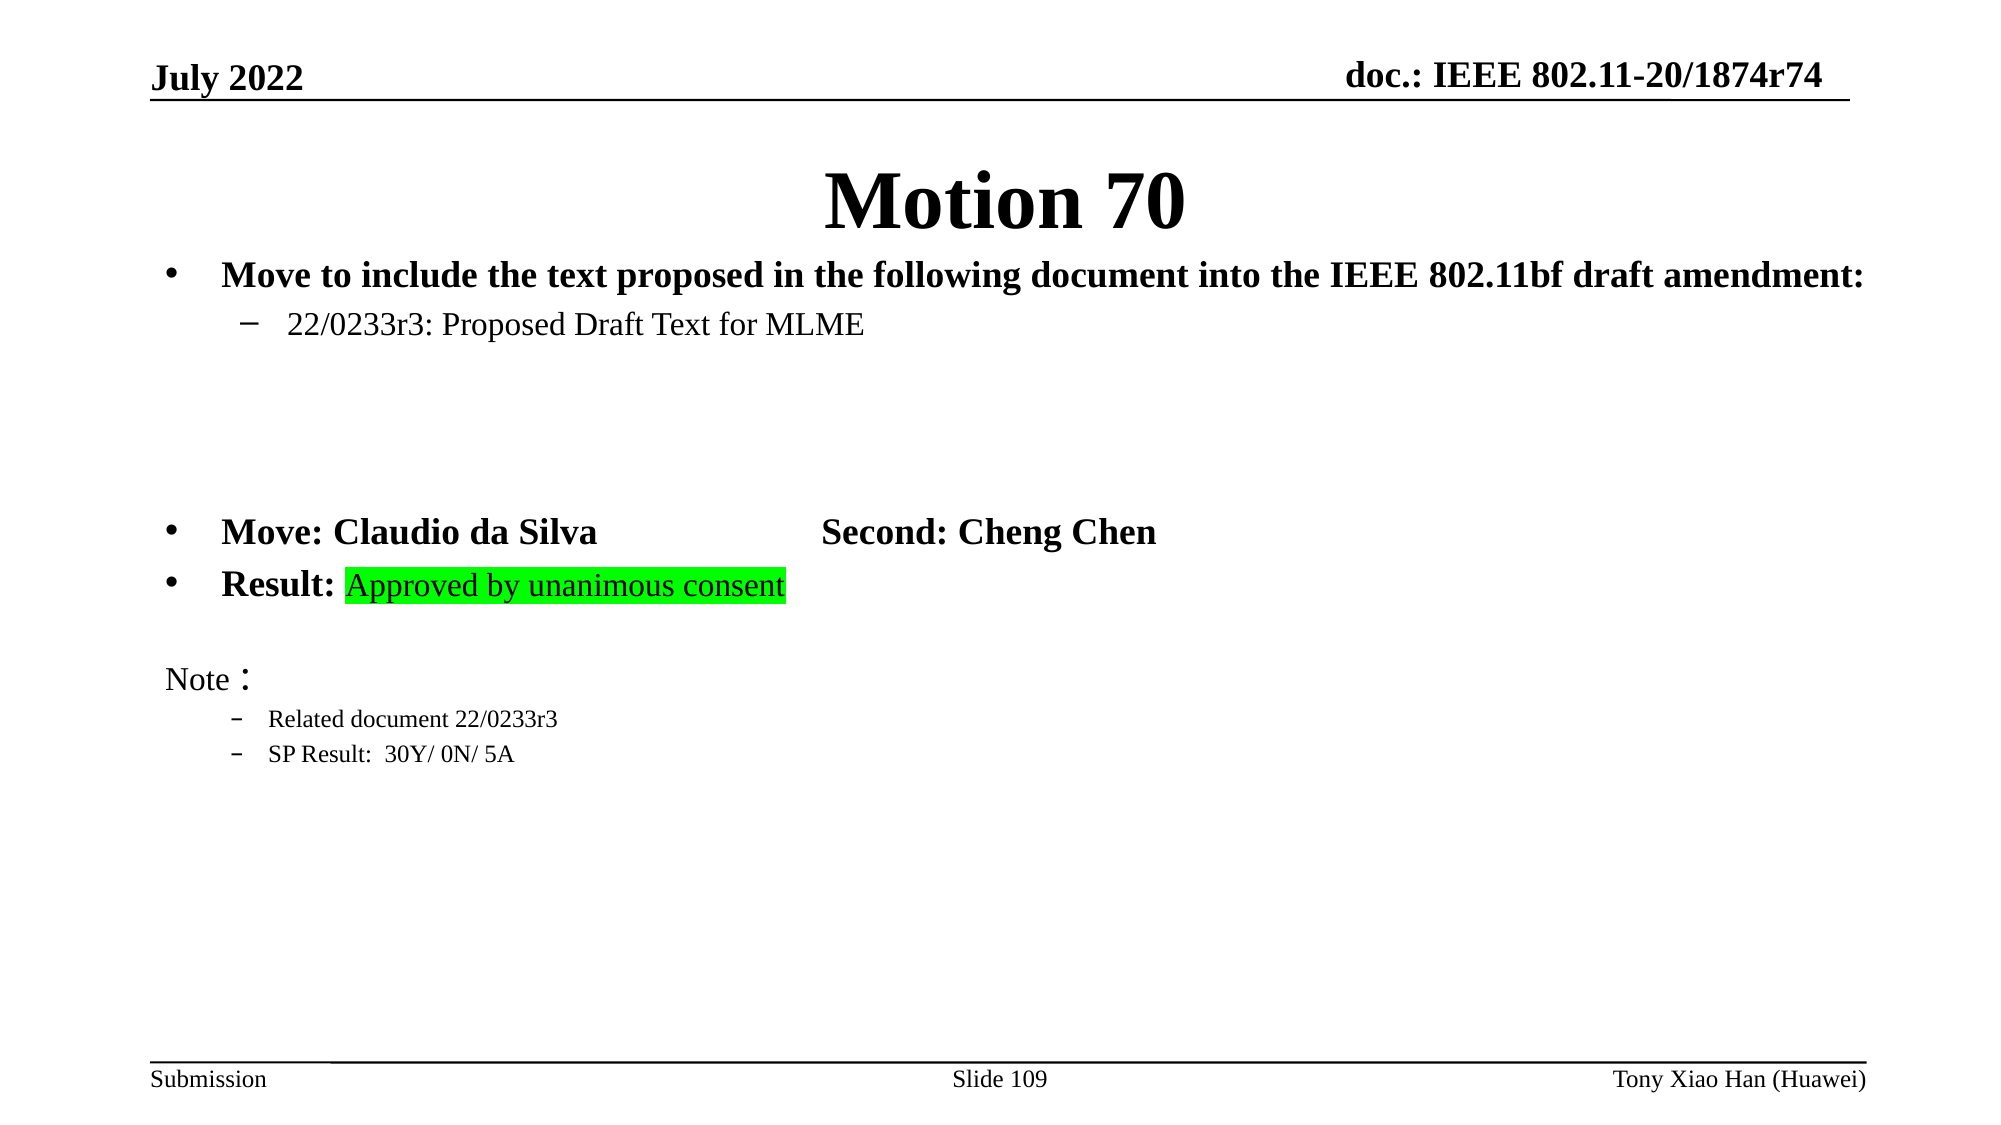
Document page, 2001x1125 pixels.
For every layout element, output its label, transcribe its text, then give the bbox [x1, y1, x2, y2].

text_box Motion 70 [368, 137, 1644, 212]
text_box Move to include the text proposed in the following document into the IEEE 802.11bf draft amendment: 22/0233r3: Proposed Draft Text for MLME Move: Claudio da Silva Second: Cheng Chen Result: Approved by unanimous consent Note： Related document 22/0233r3 SP Result: 30Y/ 0N/ 5A [150, 212, 1900, 900]
